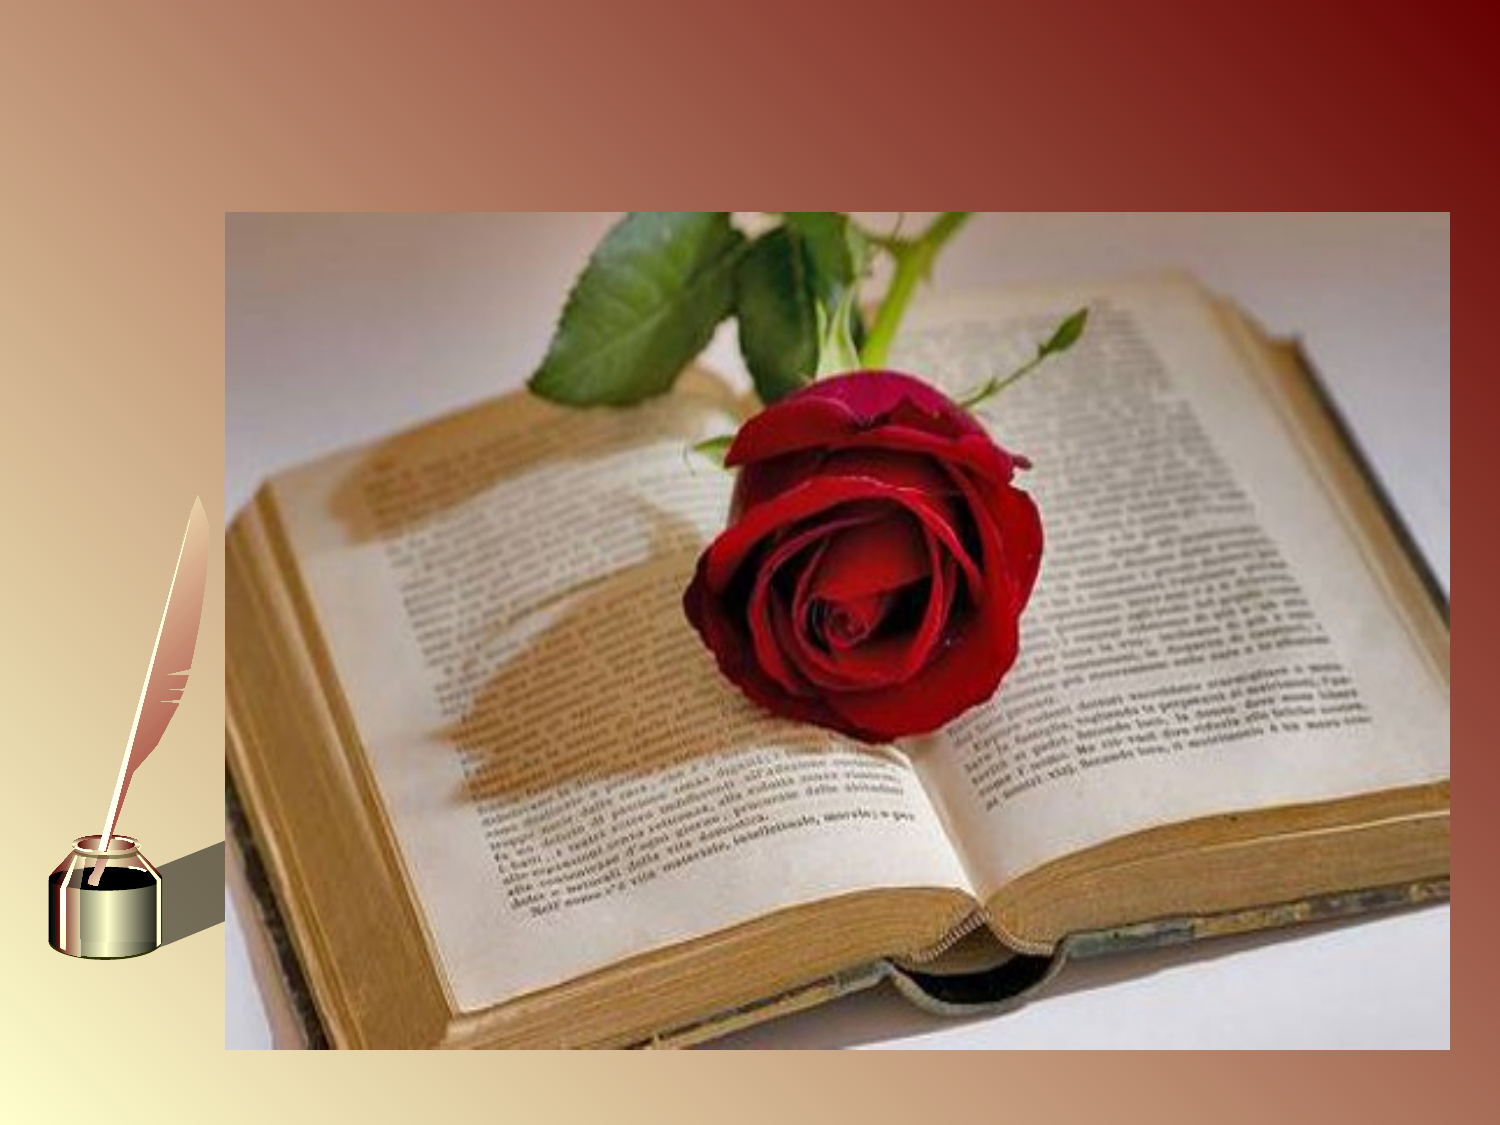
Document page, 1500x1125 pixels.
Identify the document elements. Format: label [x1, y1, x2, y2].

list [224, 212, 1451, 1051]
